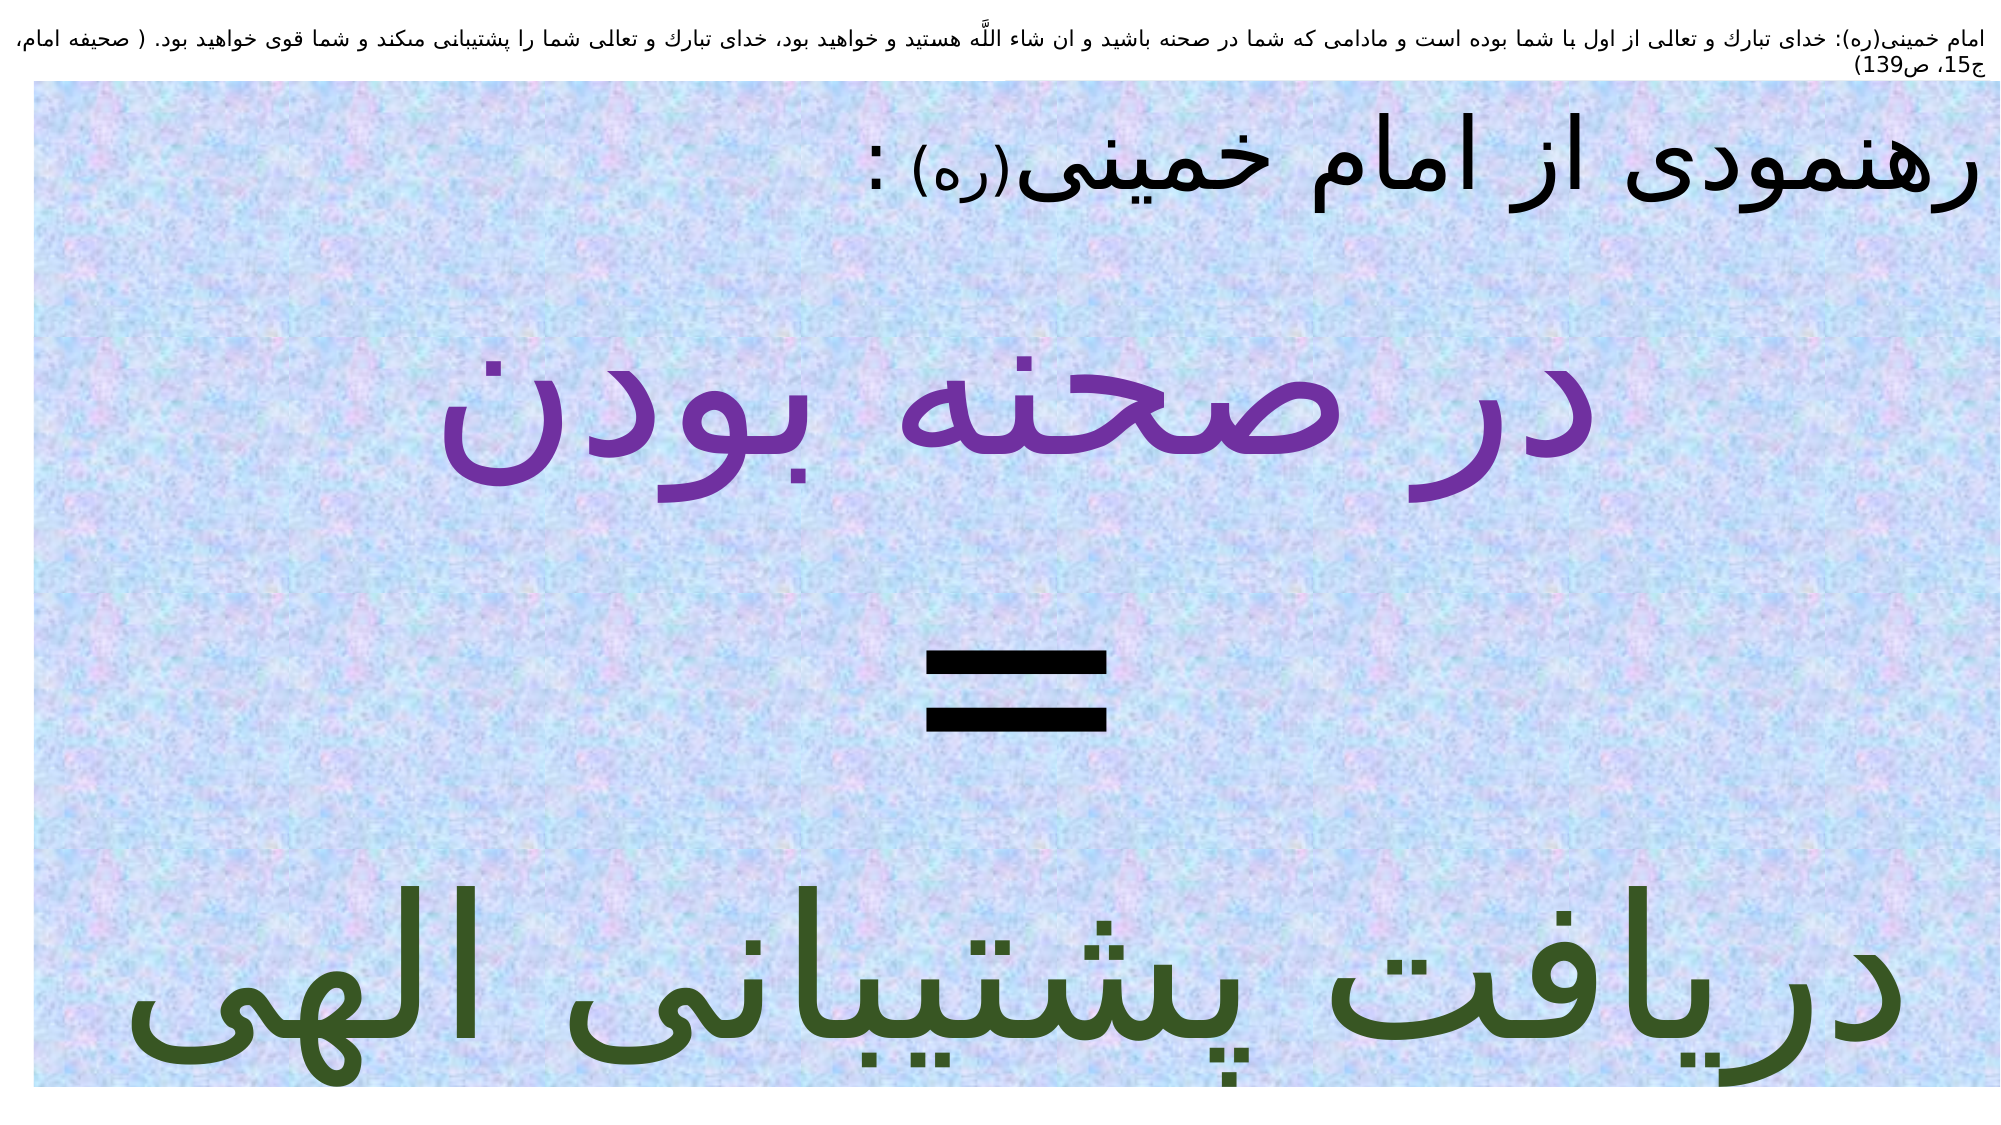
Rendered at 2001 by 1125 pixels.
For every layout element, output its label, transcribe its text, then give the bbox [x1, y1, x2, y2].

text_box امام خمینی(ره): خداى تبارك و تعالى از اول با شما بوده است و مادامى كه شما در صحنه باشيد و ان شاء اللَّه هستيد و خواهيد بود، خداى تبارك و تعالى شما را پشتيبانى مى‏كند و شما قوى خواهيد بود. ( صحيفه امام، ج‏15، ص139) [0, 17, 2000, 85]
text_box رهنمودی از امام خمینی(ره) : در صحنه بودن = دریافت پشتیبانی الهی [33, 81, 2000, 1087]
